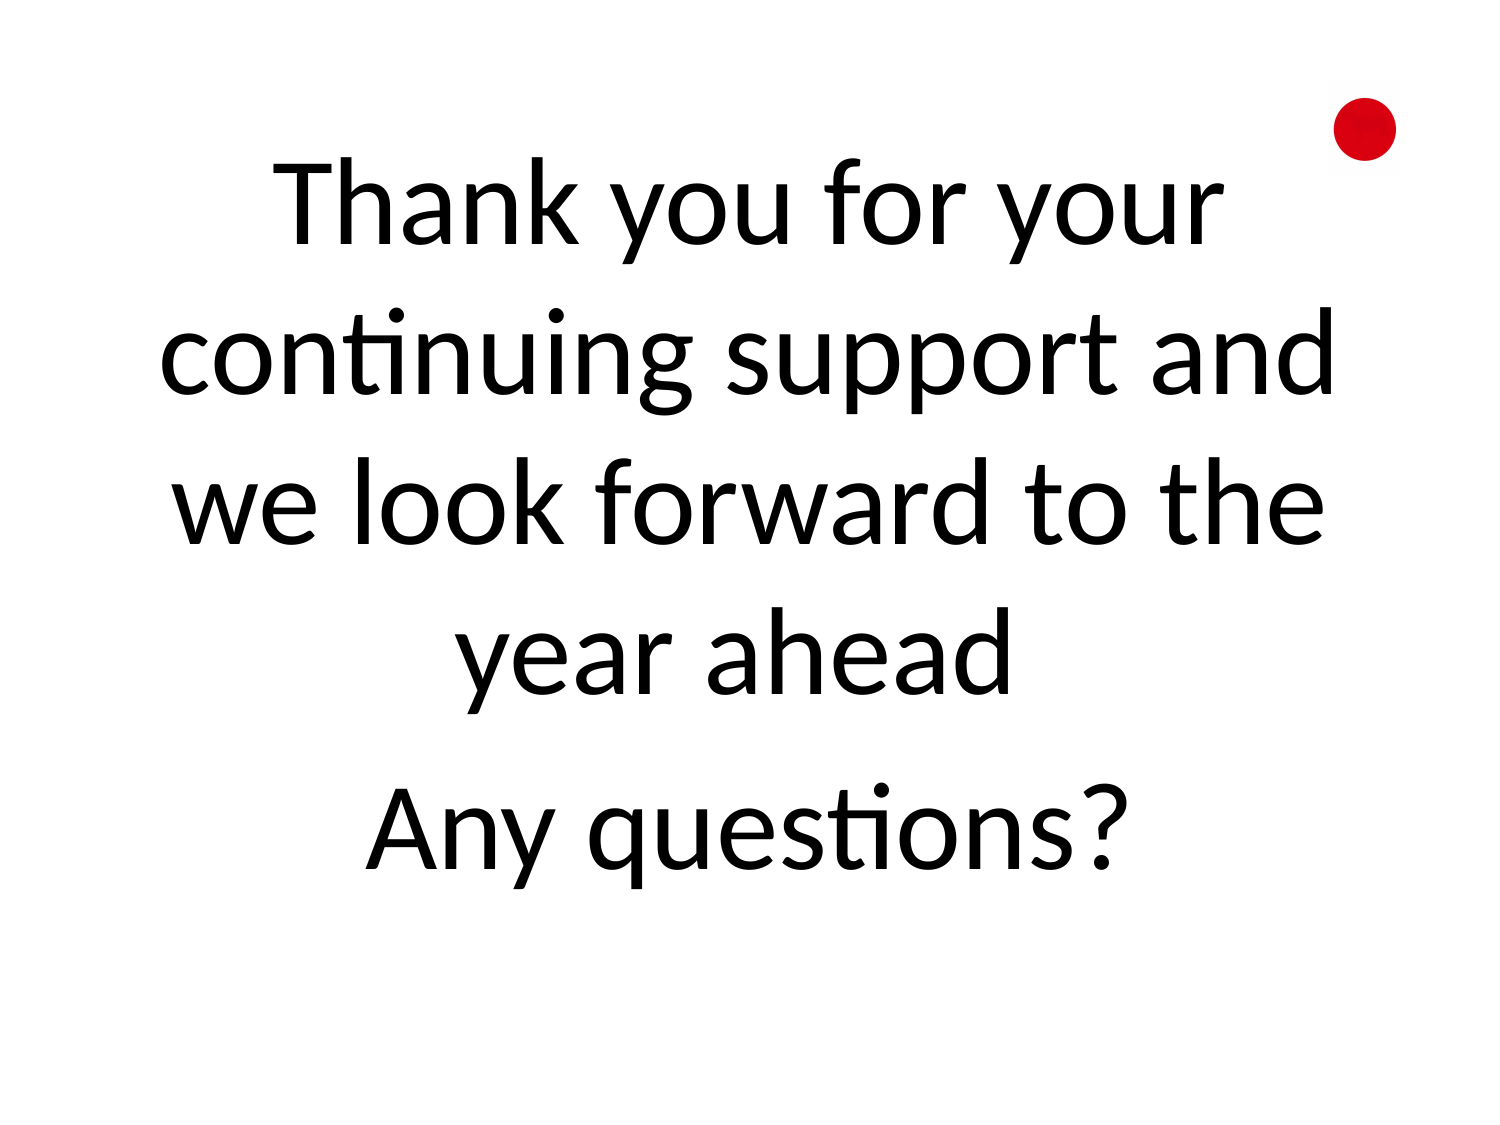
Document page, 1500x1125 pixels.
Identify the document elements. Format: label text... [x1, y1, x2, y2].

picture [1327, 79, 1401, 177]
list Thank you for your continuing support and we look forward to the year ahead Any questions? [75, 111, 1425, 1005]
